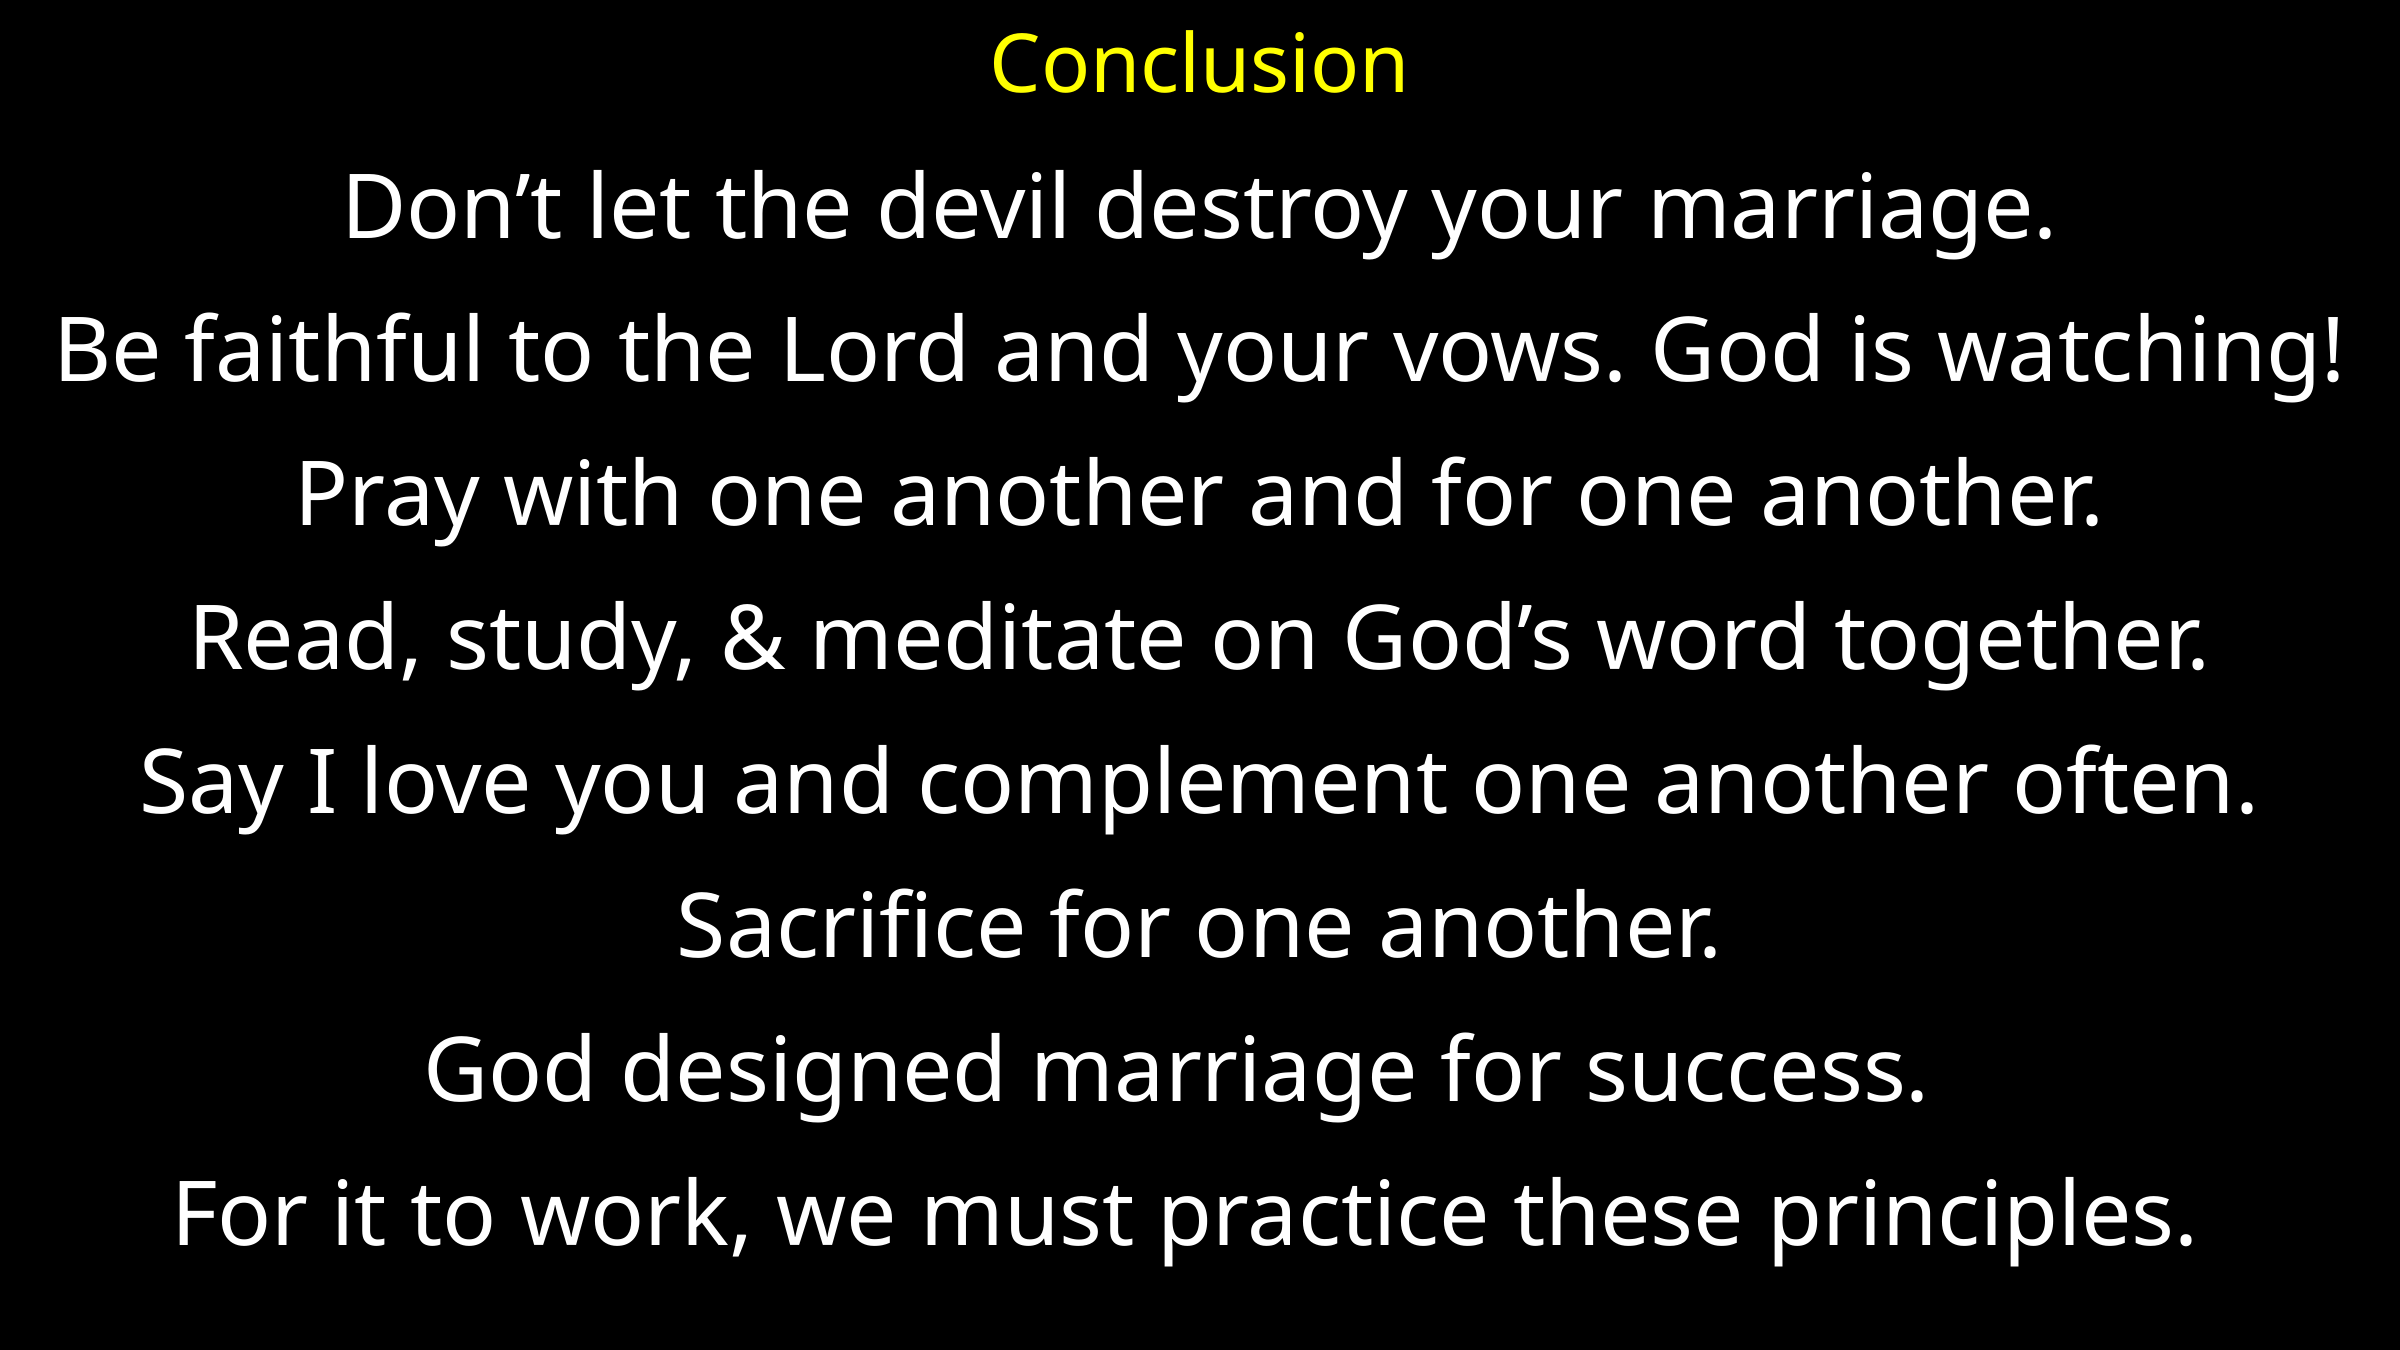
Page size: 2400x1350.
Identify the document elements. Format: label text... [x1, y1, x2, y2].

title Conclusion [0, 0, 2400, 120]
list Don’t let the devil destroy your marriage. Be faithful to the Lord and your vows. God is watching! Pray with one another and for one another. Read, study, & meditate on God’s word together. Say I love you and complement one another often. Sacrifice for one another. God designed marriage for success. For it to work, we must practice these principles.! [0, 150, 2400, 1350]
